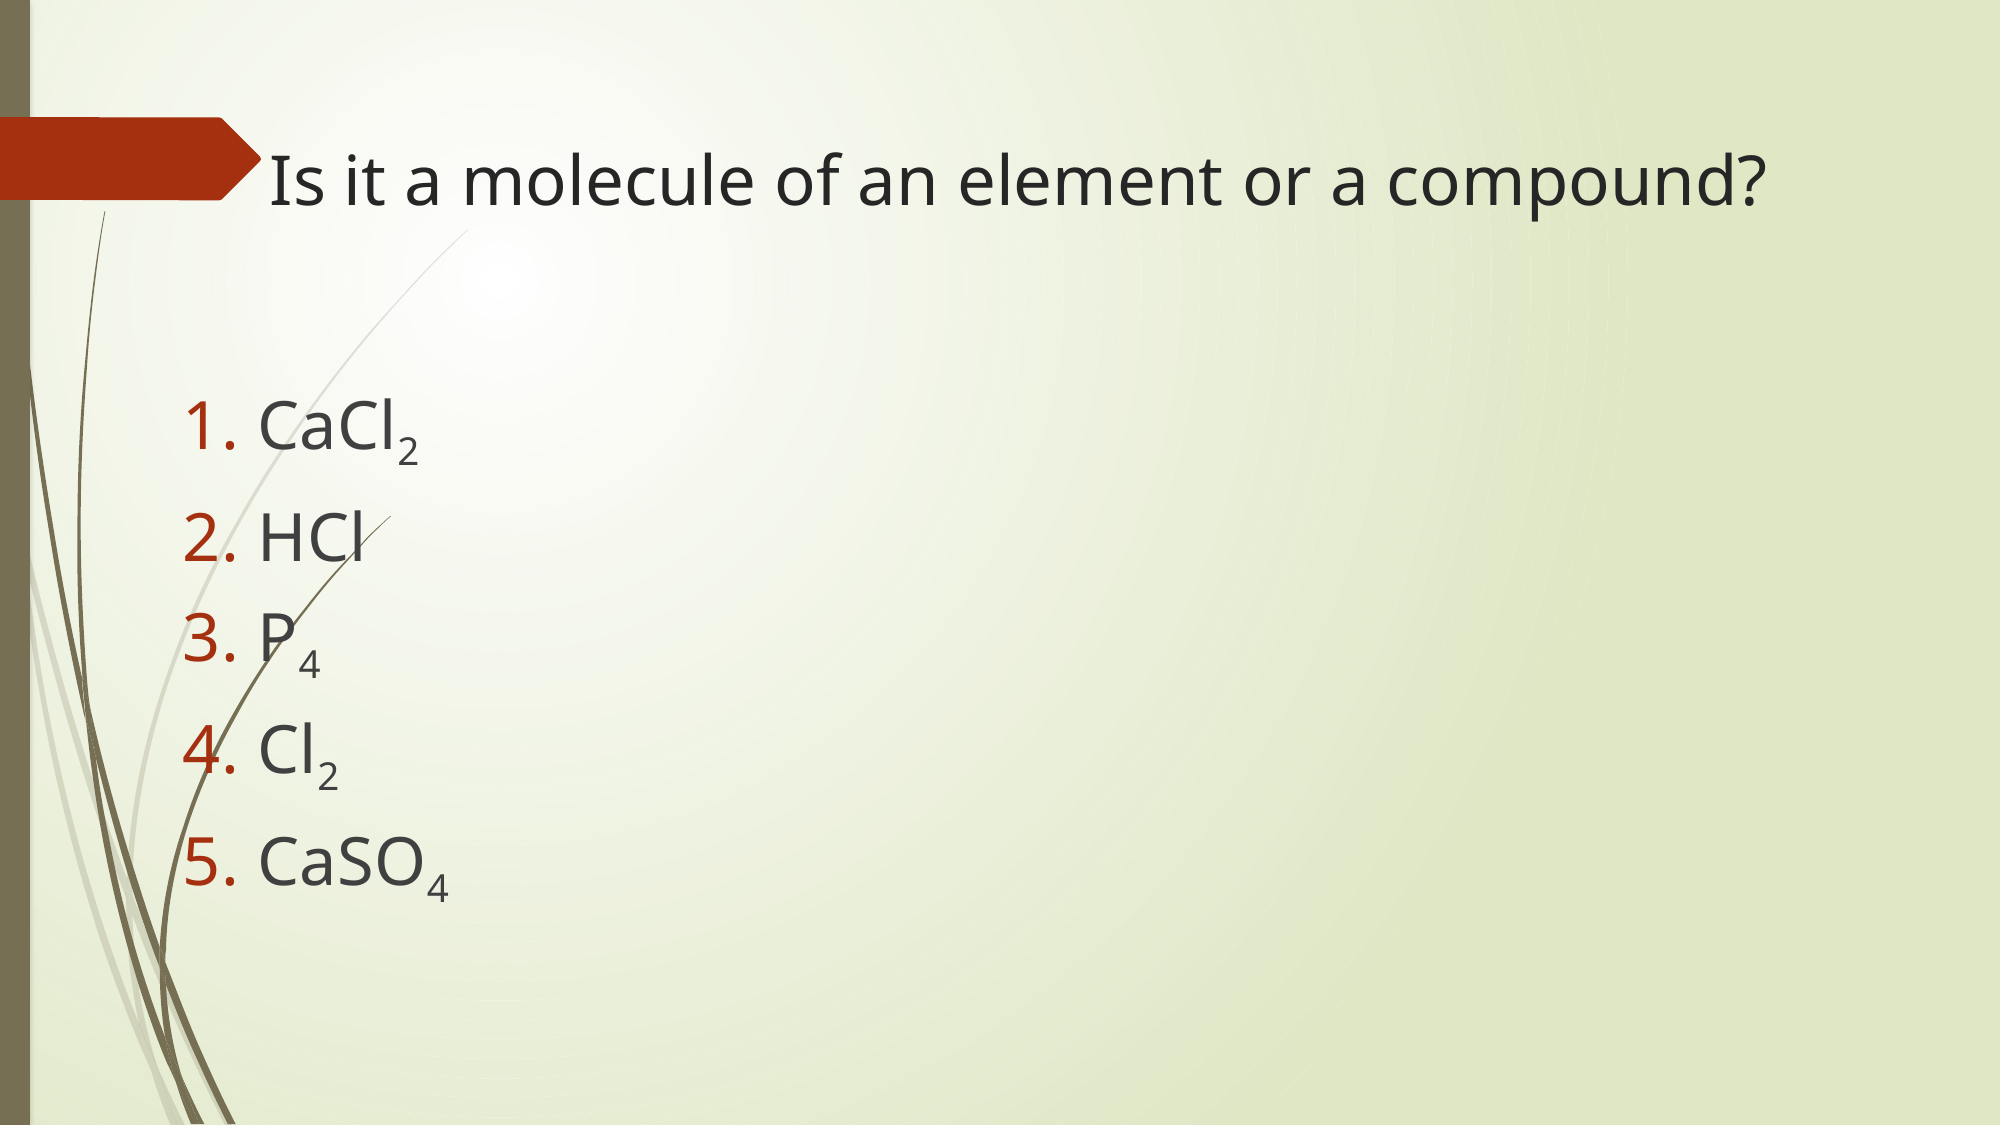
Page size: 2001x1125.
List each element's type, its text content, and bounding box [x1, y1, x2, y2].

list CaCl2 HCl P4 Cl2 CaSO4 [168, 375, 1763, 939]
title Is it a molecule of an element or a compound? [254, 128, 1850, 375]
